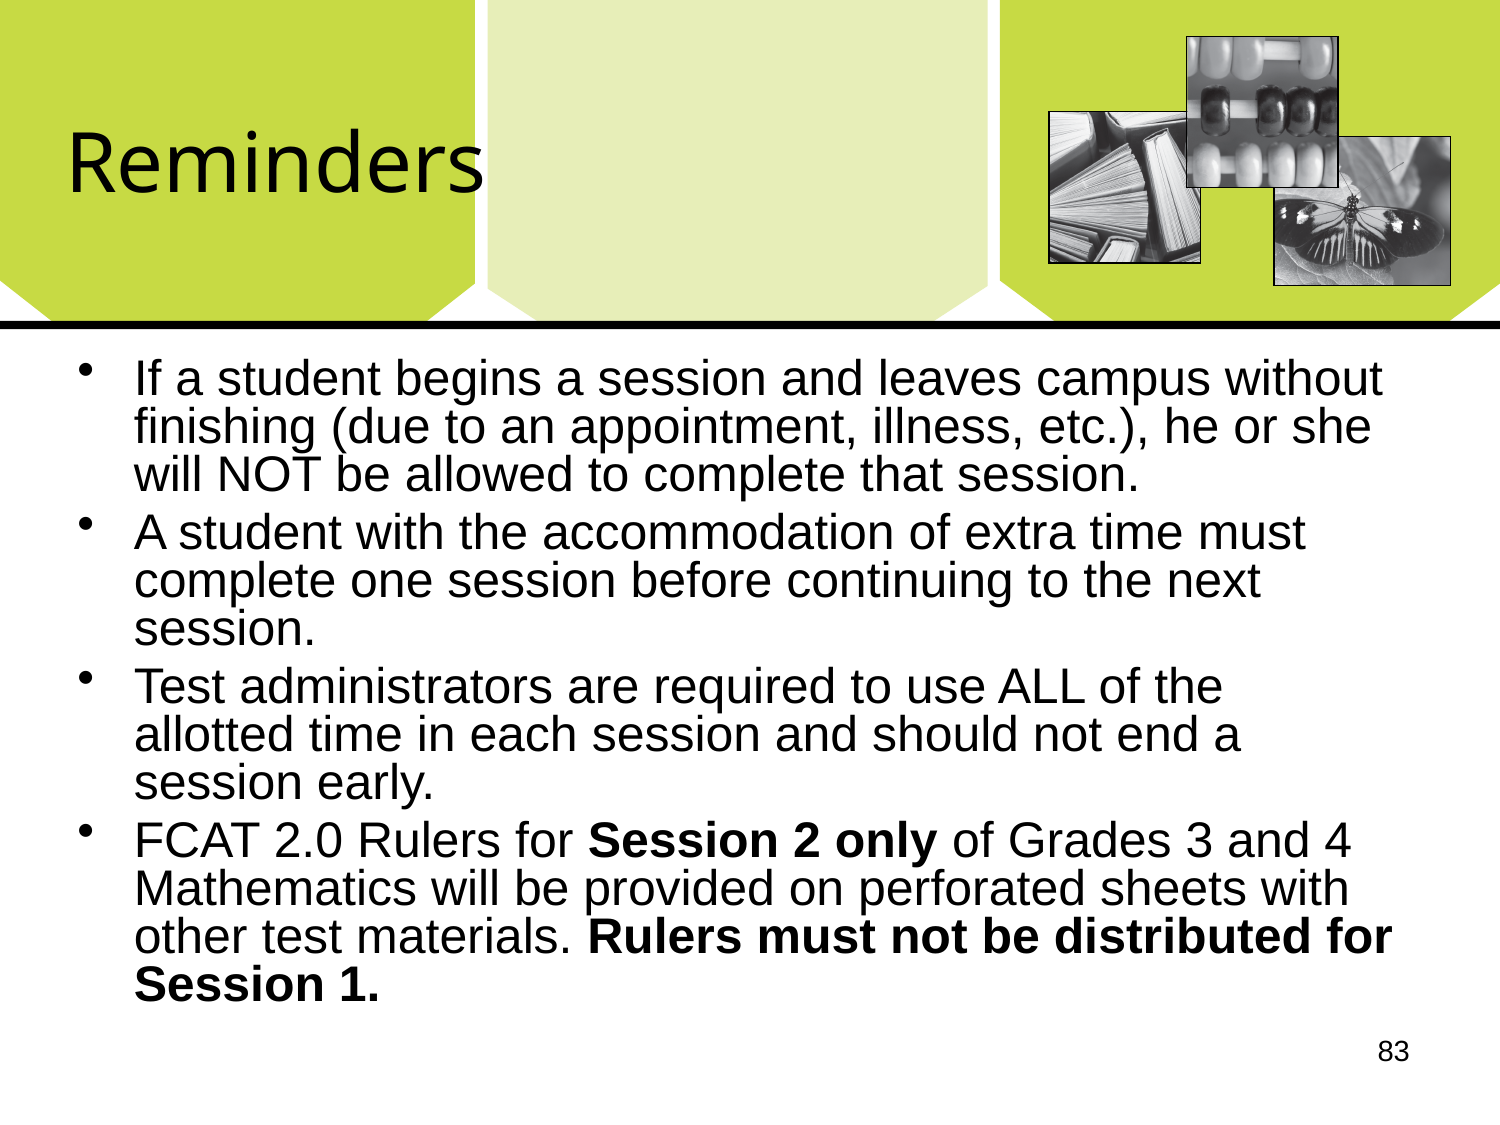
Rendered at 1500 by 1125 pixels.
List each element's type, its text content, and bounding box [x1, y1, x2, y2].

title Reminders [49, 74, 1401, 263]
list If a student begins a session and leaves campus without finishing (due to an appointment, illness, etc.), he or she will NOT be allowed to complete that session. A student with the accommodation of extra time must complete one session before continuing to the next session. Test administrators are required to use ALL of the allotted time in each session and should not end a session early. FCAT 2.0 Rulers for Session 2 only of Grades 3 and 4 Mathematics will be provided on perforated sheets with other test materials. Rulers must not be distributed for Session 1. [62, 349, 1413, 1093]
picture [1275, 137, 1450, 285]
slide_number 83 [1074, 1024, 1426, 1103]
